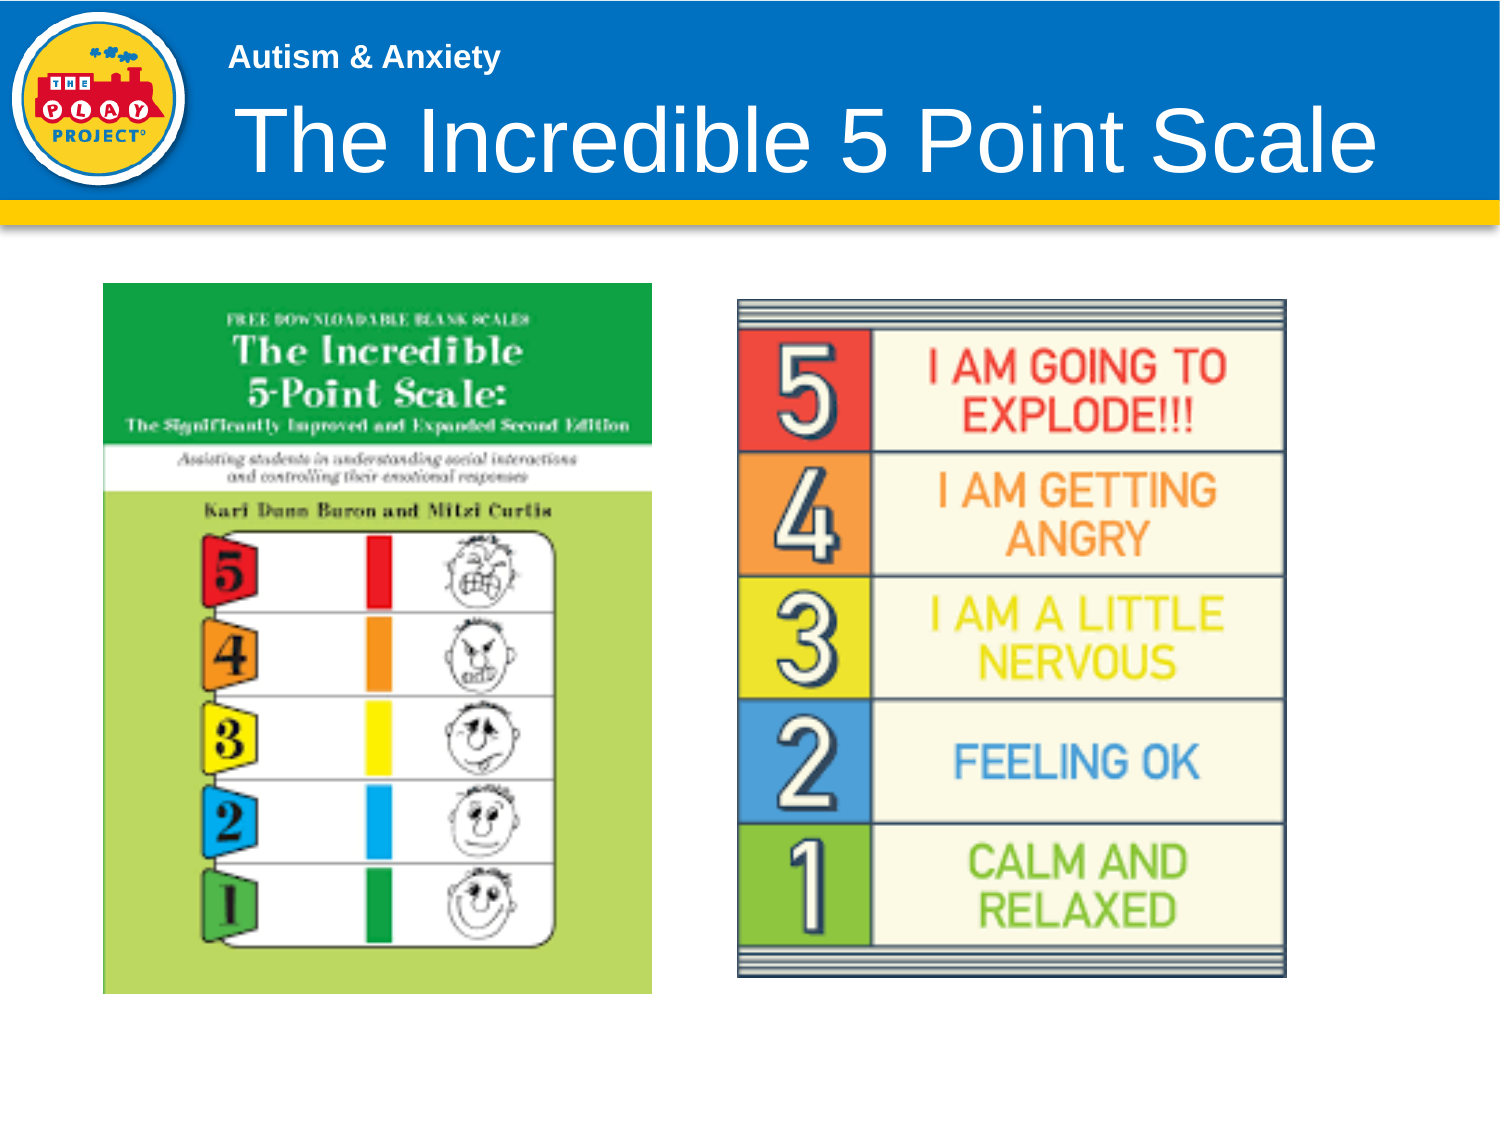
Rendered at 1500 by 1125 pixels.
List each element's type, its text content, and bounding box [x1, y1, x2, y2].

title The Incredible 5 Point Scale [178, 68, 1436, 218]
picture [737, 299, 1287, 978]
picture [103, 283, 652, 994]
picture [12, 12, 188, 188]
